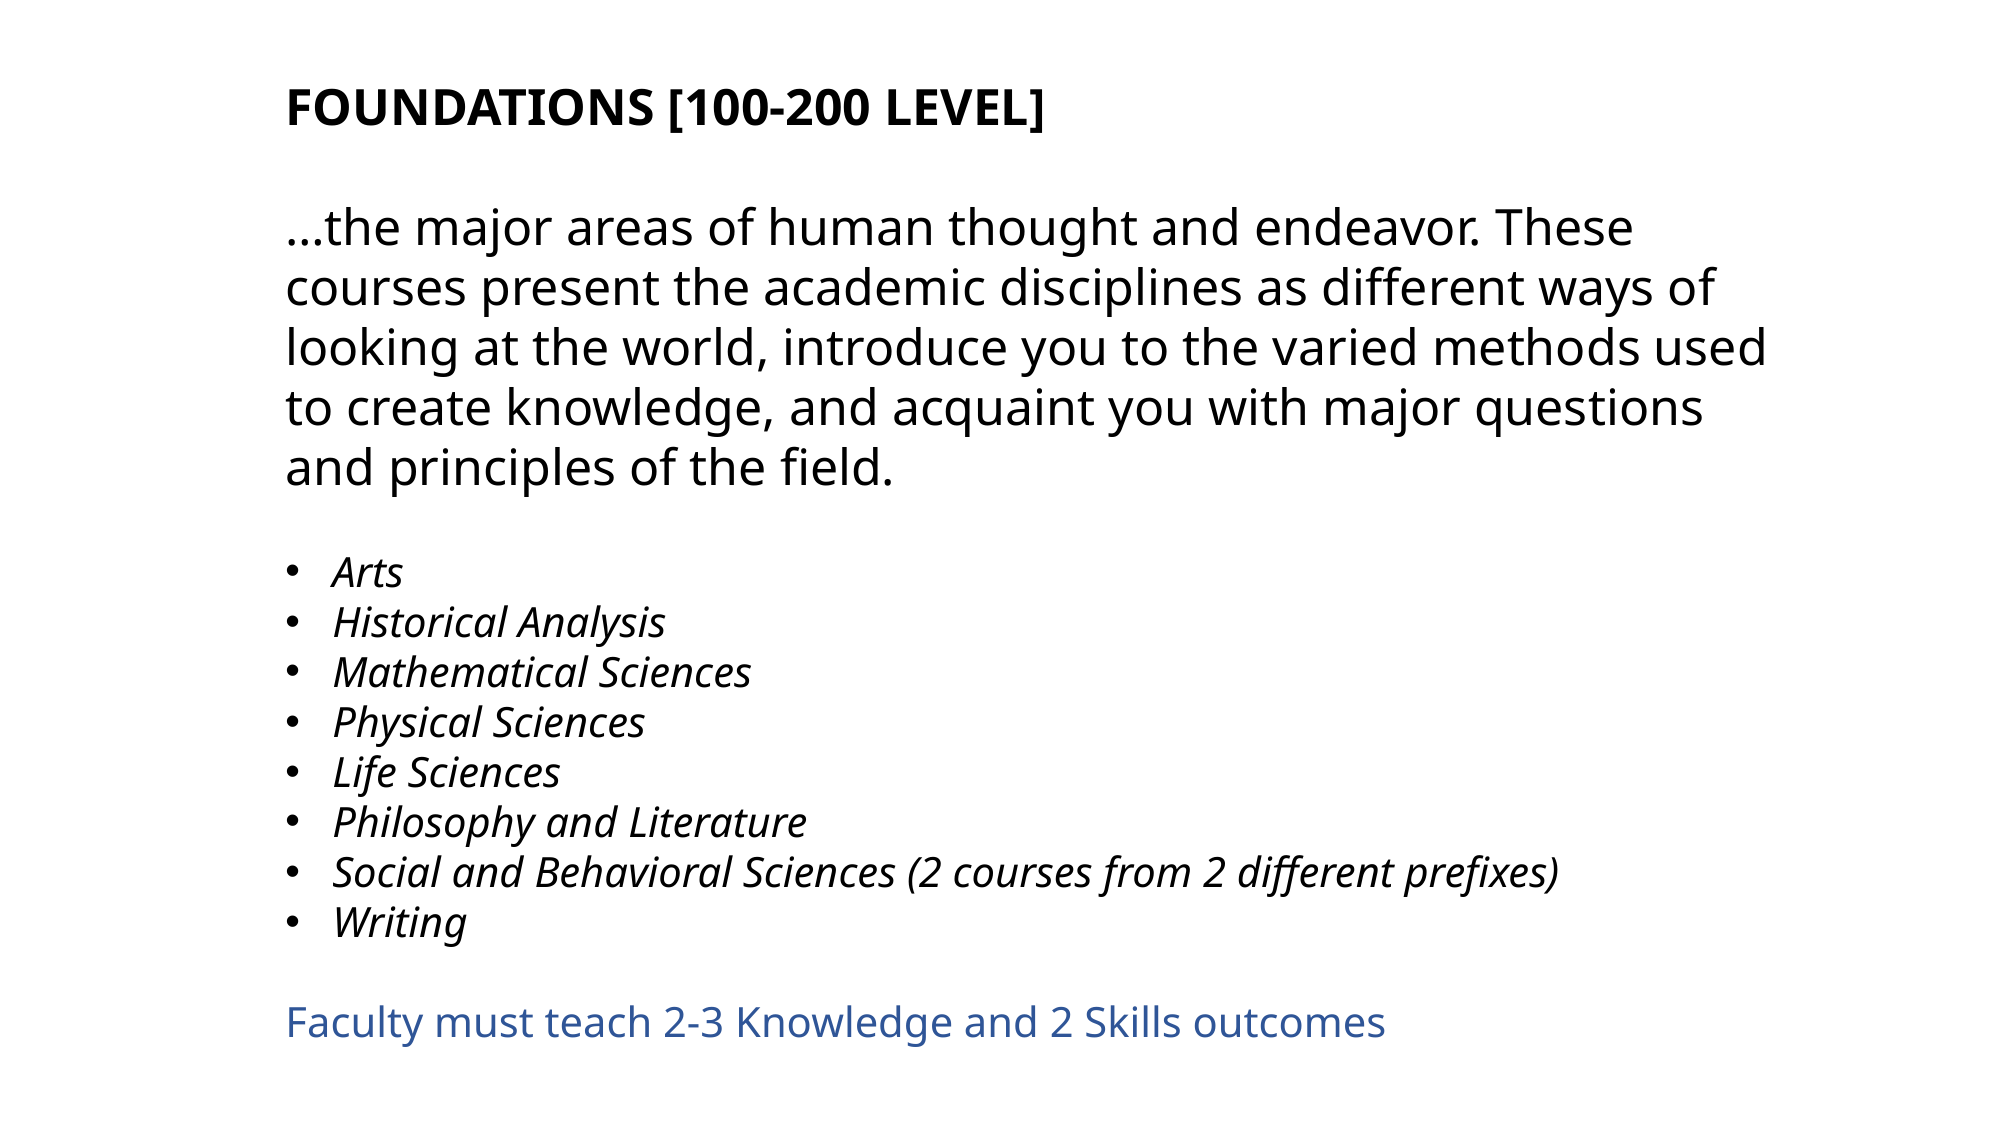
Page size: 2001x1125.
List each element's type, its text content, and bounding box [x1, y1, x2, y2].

text_box FOUNDATIONS [100-200 Level] …the major areas of human thought and endeavor. These courses present the academic disciplines as different ways of looking at the world, introduce you to the varied methods used to create knowledge, and acquaint you with major questions and principles of the field. Arts Historical Analysis Mathematical Sciences Physical Sciences Life Sciences Philosophy and Literature Social and Behavioral Sciences (2 courses from 2 different prefixes) Writing Faculty must teach 2-3 Knowledge and 2 Skills outcomes [270, 68, 1814, 1054]
